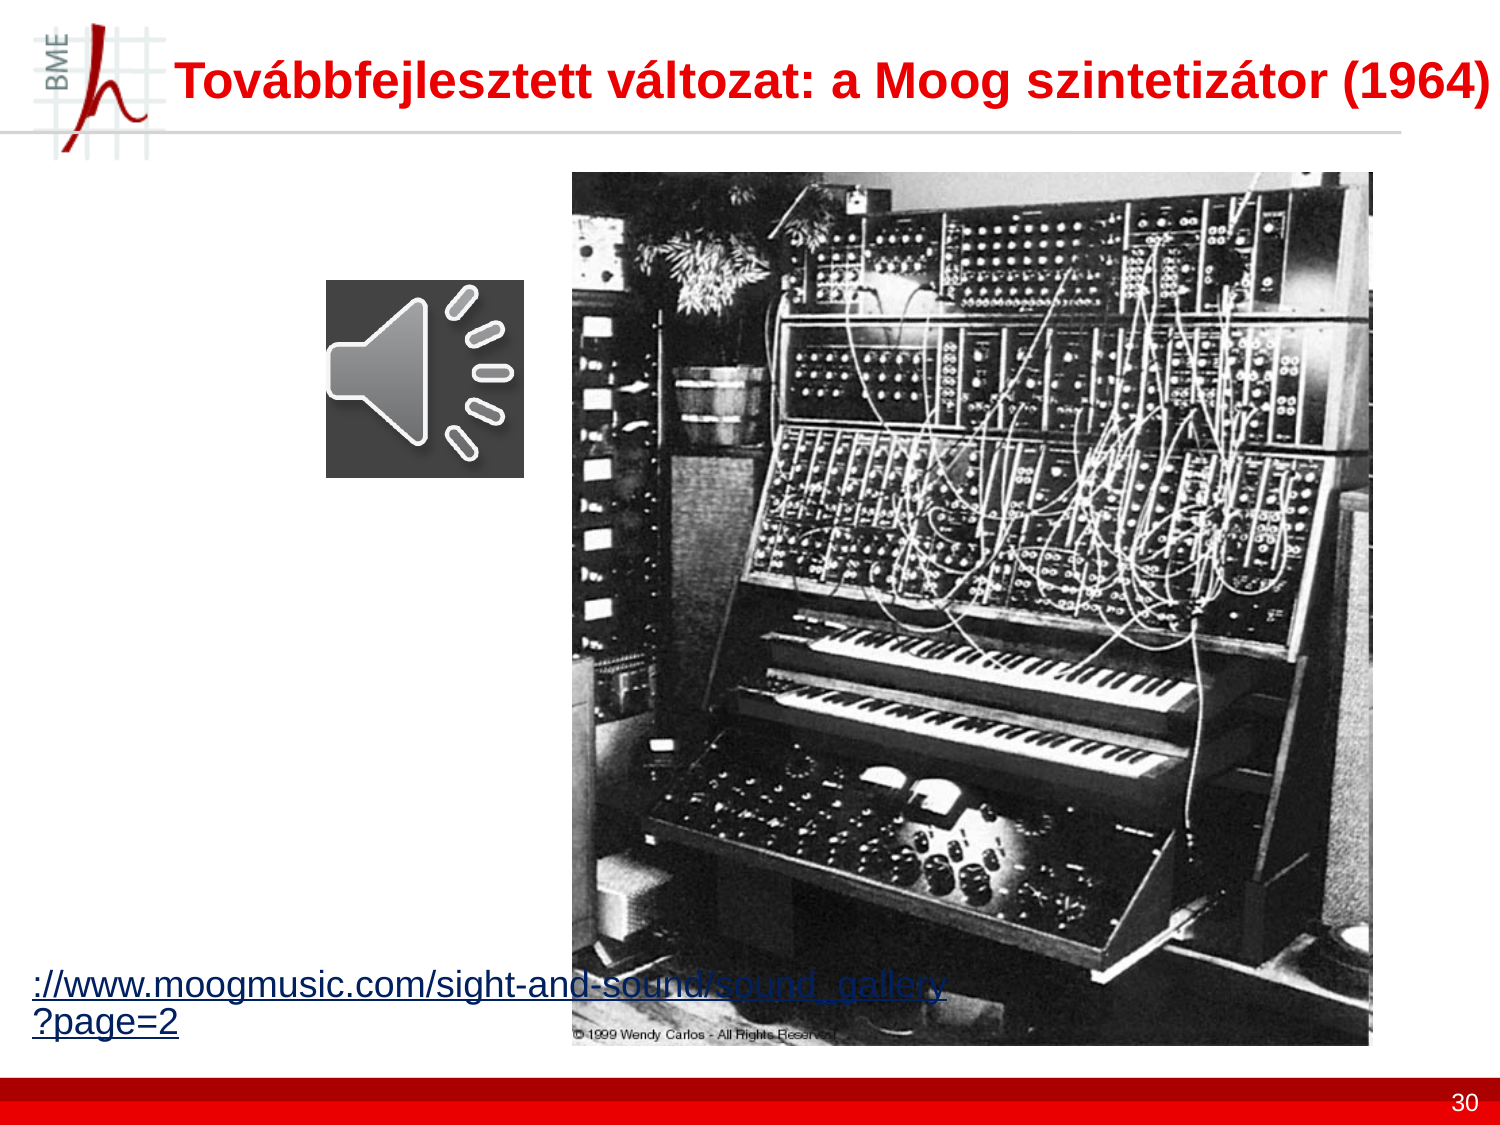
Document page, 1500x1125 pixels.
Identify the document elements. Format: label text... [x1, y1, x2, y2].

picture [572, 172, 1373, 1047]
picture [324, 278, 526, 480]
picture [32, 22, 159, 130]
slide_number 30 [1386, 1077, 1495, 1125]
text_box ://www.moogmusic.com/sight-and-sound/sound_gallery?page=2 [17, 952, 567, 1012]
picture [32, 135, 168, 162]
title Továbbfejlesztett változat: a Moog szintetizátor (1964) [159, 12, 1500, 143]
